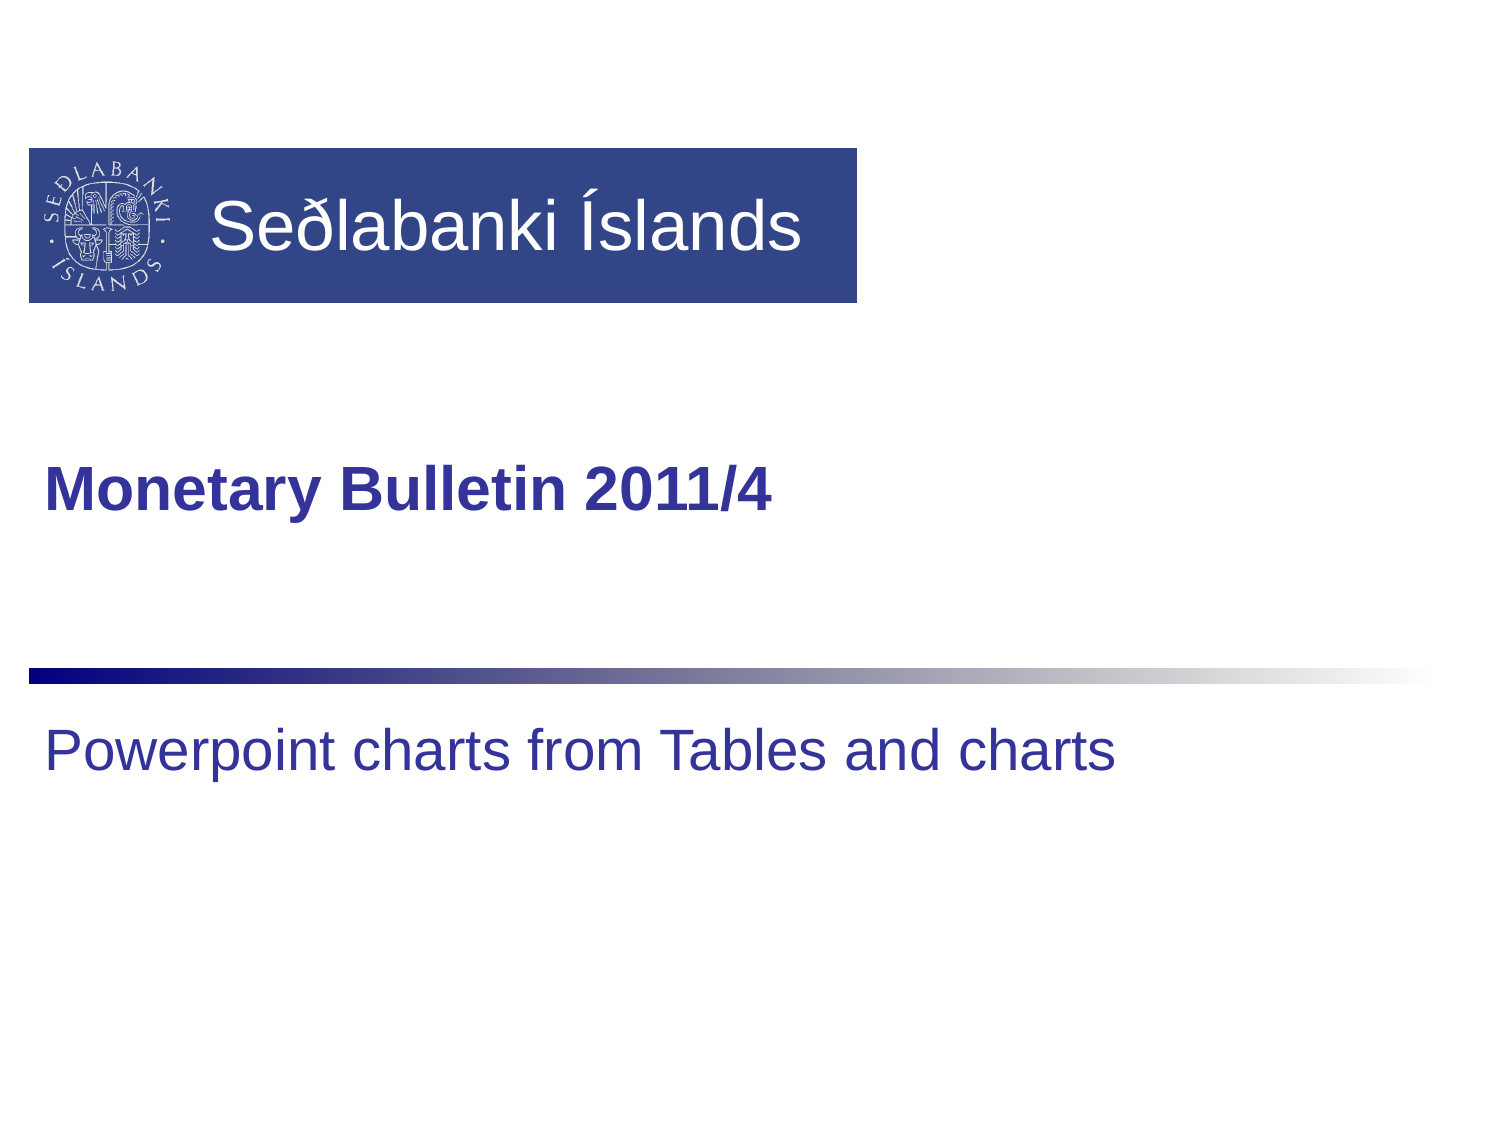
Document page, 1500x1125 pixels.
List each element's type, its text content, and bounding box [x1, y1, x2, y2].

subtitle Powerpoint charts from Tables and charts [29, 703, 1176, 988]
title Monetary Bulletin 2011/4 [29, 337, 1081, 634]
picture [29, 148, 857, 303]
